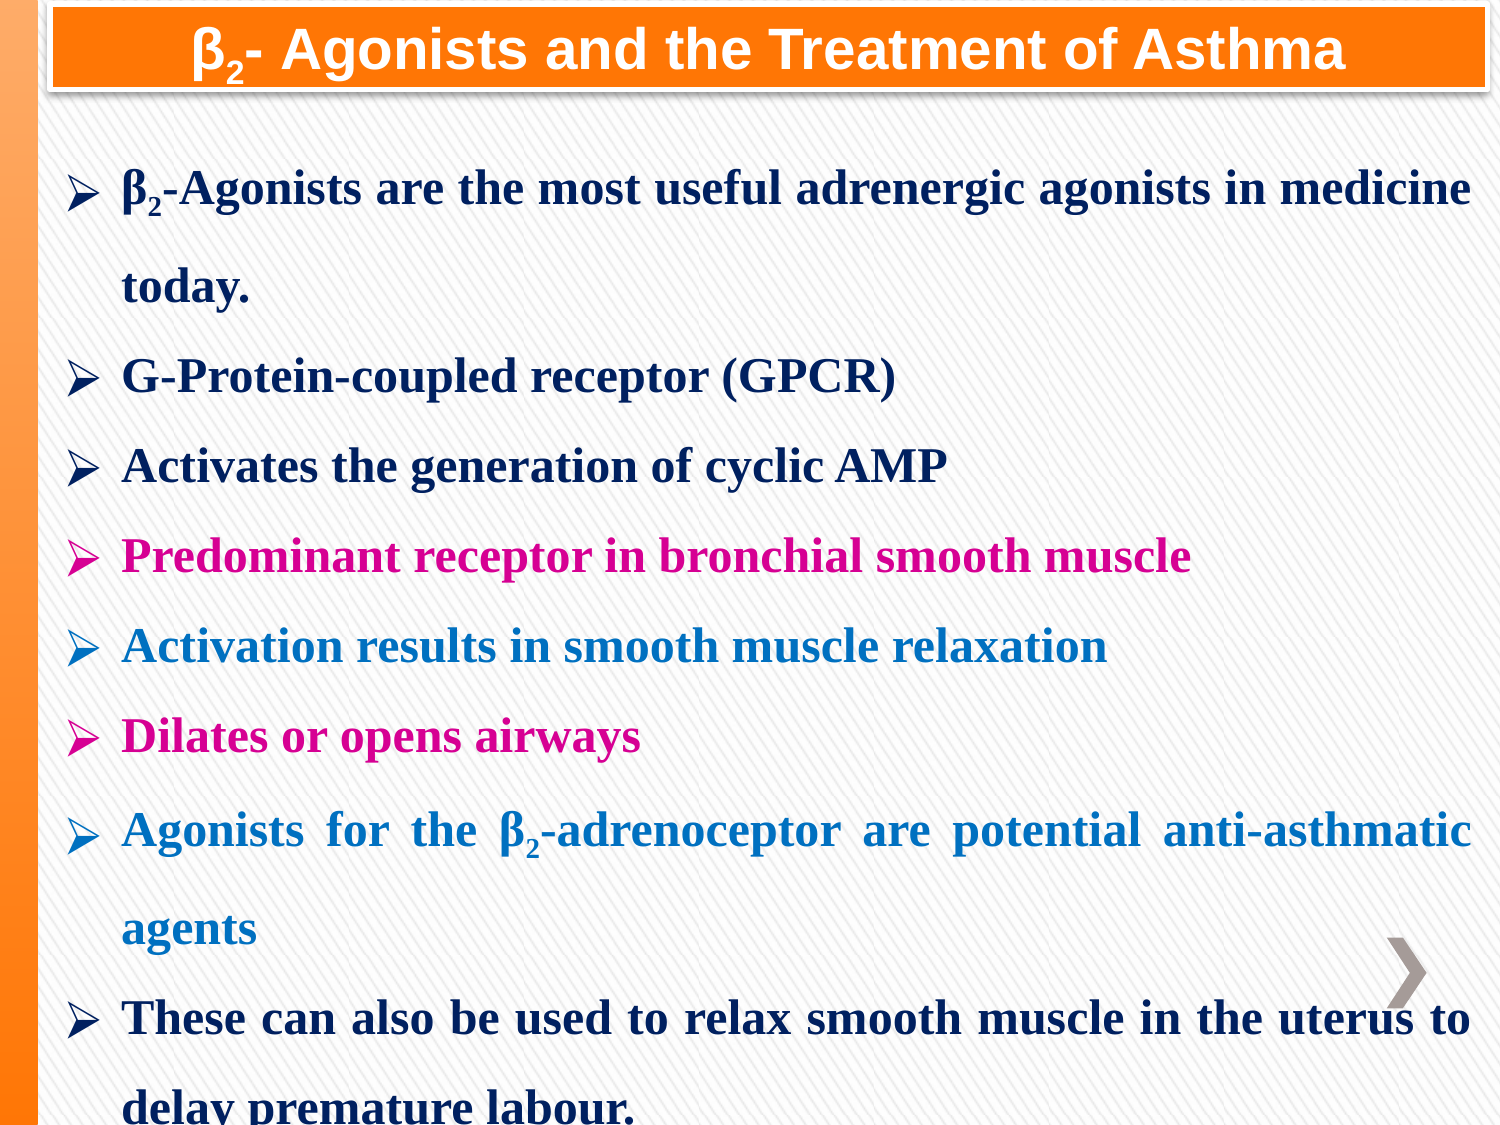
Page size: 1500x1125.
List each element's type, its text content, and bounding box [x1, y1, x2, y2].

slide_number ‹#› [0, 202, 37, 206]
picture [37, 0, 1500, 1125]
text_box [0, 281, 37, 285]
text_box β2-Agonists are the most useful adrenergic agonists in medicine today. G-Protein-coupled receptor (GPCR) Activates the generation of cyclic AMP Predominant receptor in bronchial smooth muscle Activation results in smooth muscle relaxation Dilates or opens airways Agonists for the β2-adrenoceptor are potential anti-asthmatic agents These can also be used to relax smooth muscle in the uterus to delay premature labour. [49, 112, 1488, 1125]
slide_number ‹#› [0, 719, 37, 724]
slide_number ‹#› [0, 156, 37, 161]
text_box β2- Agonists and the Treatment of Asthma [49, 4, 1488, 90]
